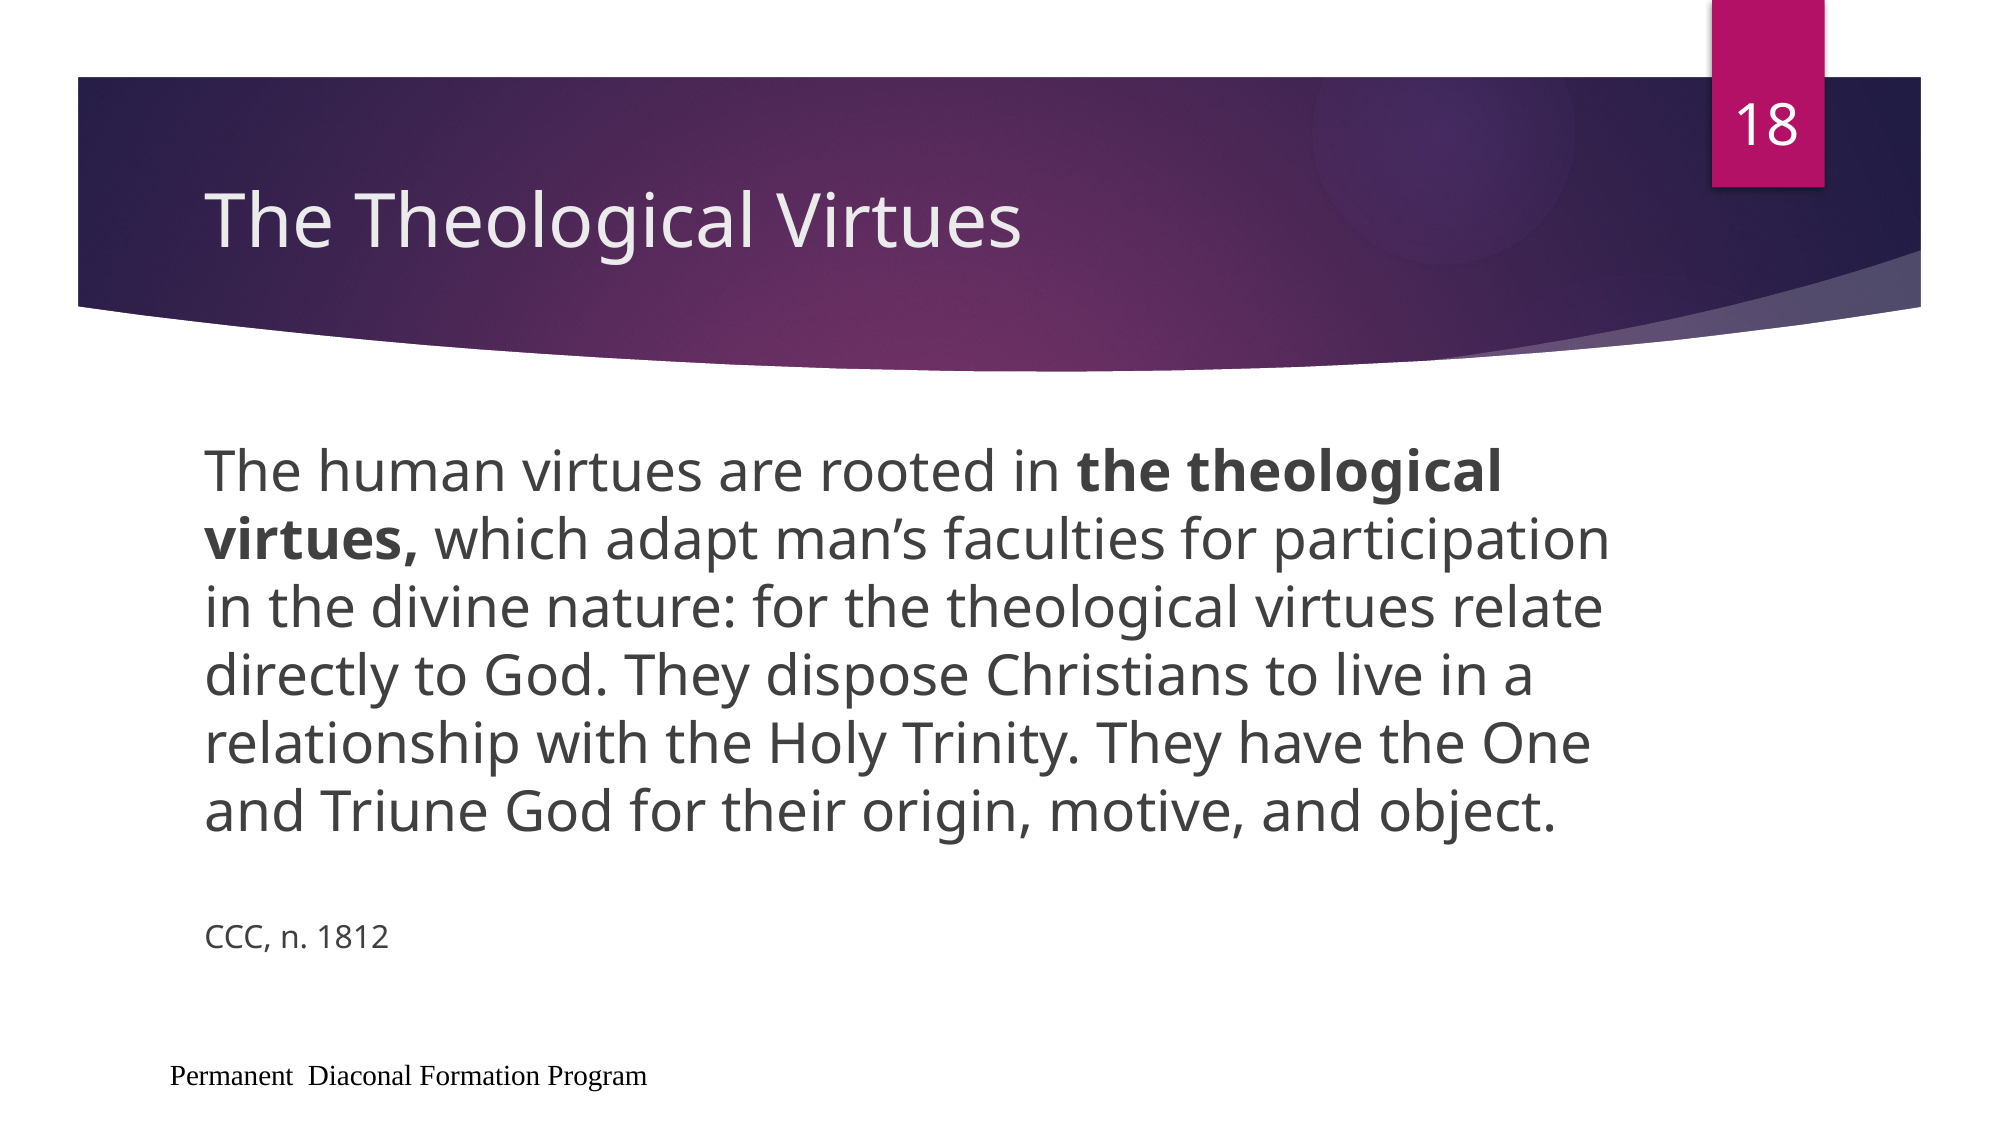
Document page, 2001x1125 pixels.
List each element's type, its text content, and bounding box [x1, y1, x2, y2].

title The Theological Virtues [189, 159, 1627, 276]
slide_number 18 [1698, 48, 1836, 175]
list The human virtues are rooted in the theological virtues, which adapt man’s faculties for participation in the divine nature: for the theological virtues relate directly to God. They dispose Christians to live in a relationship with the Holy Trinity. They have the One and Triune God for their origin, motive, and object. CCC, n. 1812 [189, 427, 1638, 988]
footer Permanent Diaconal Formation Program [92, 1048, 726, 1099]
